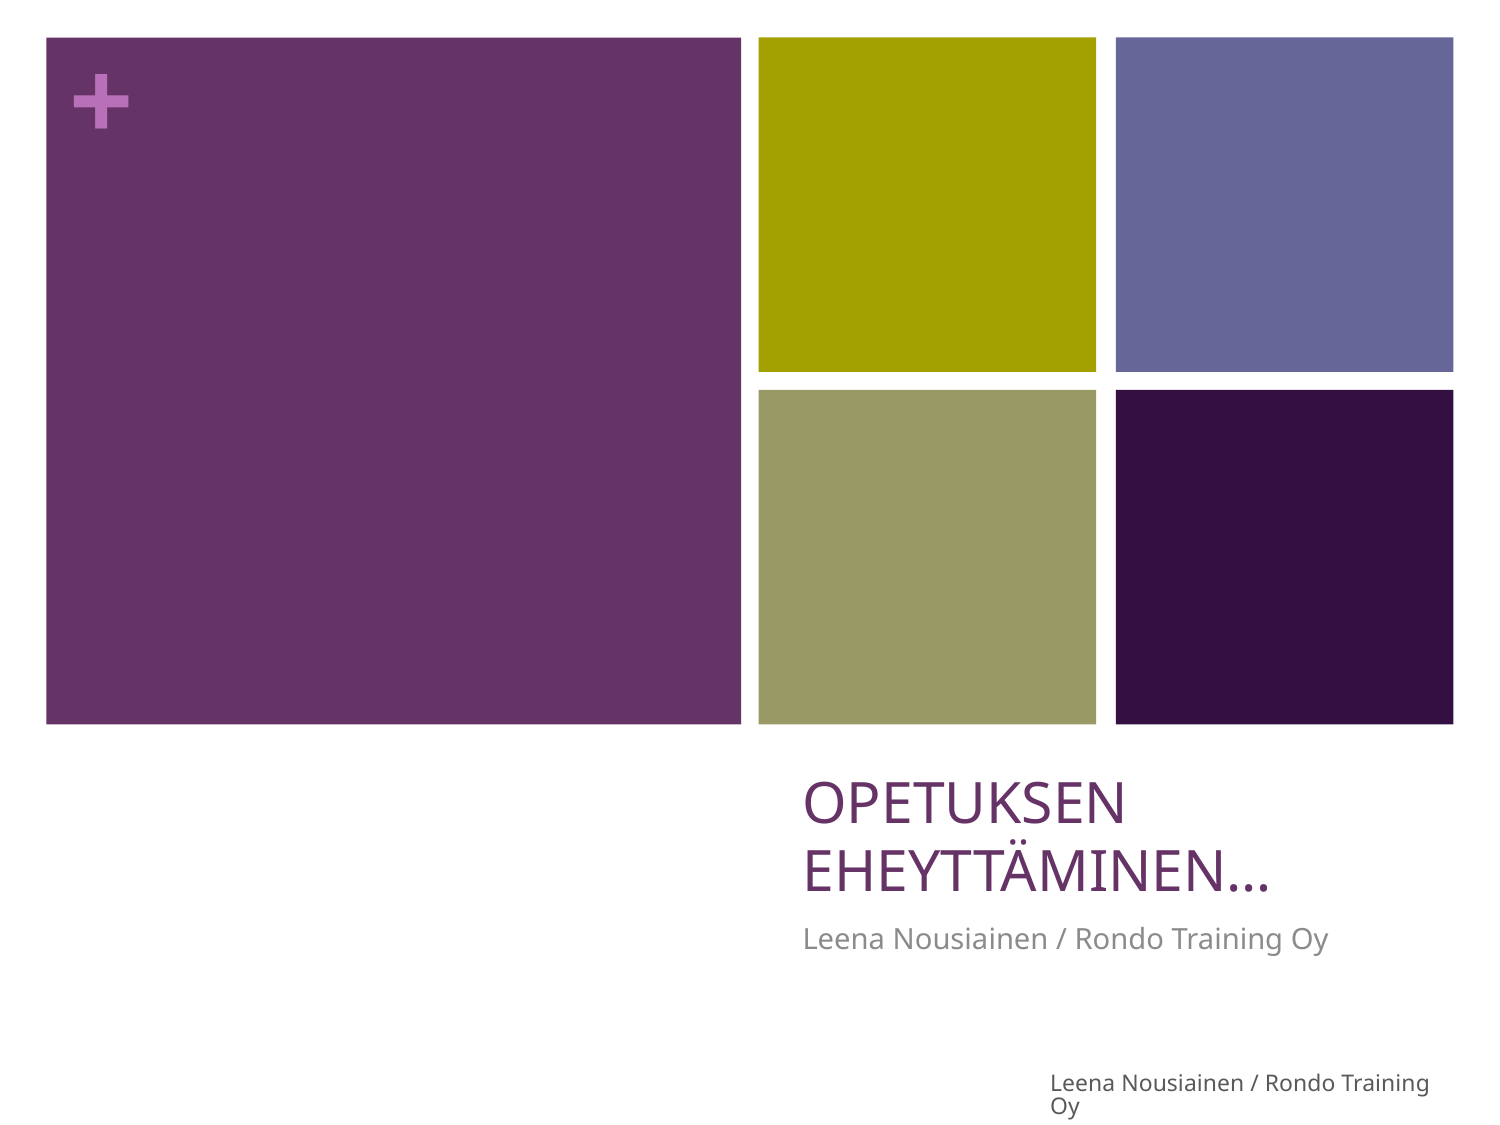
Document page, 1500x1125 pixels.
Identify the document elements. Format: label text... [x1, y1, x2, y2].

footer Leena Nousiainen / Rondo Training Oy [1035, 1054, 1465, 1114]
subtitle Leena Nousiainen / Rondo Training Oy [787, 912, 1450, 1036]
title OPETUKSEN EHEYTTÄMINEN… [787, 758, 1450, 912]
